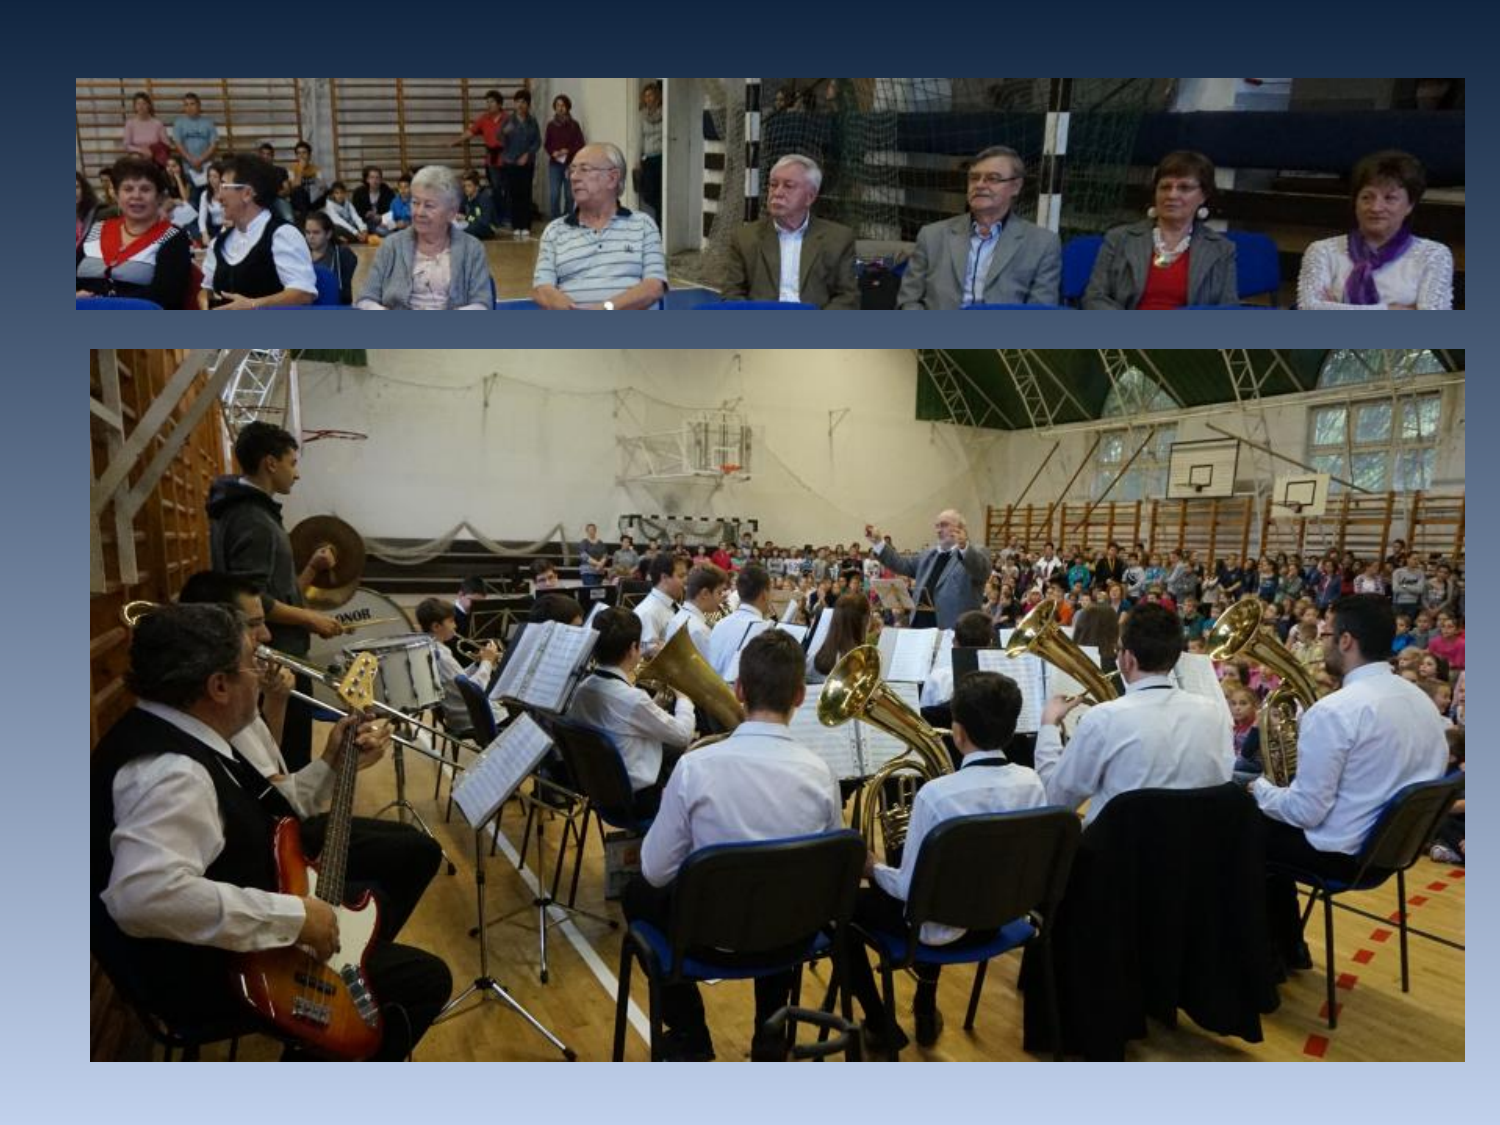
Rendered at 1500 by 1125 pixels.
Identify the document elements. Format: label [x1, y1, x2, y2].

picture [90, 349, 1466, 1062]
picture [76, 77, 1466, 310]
